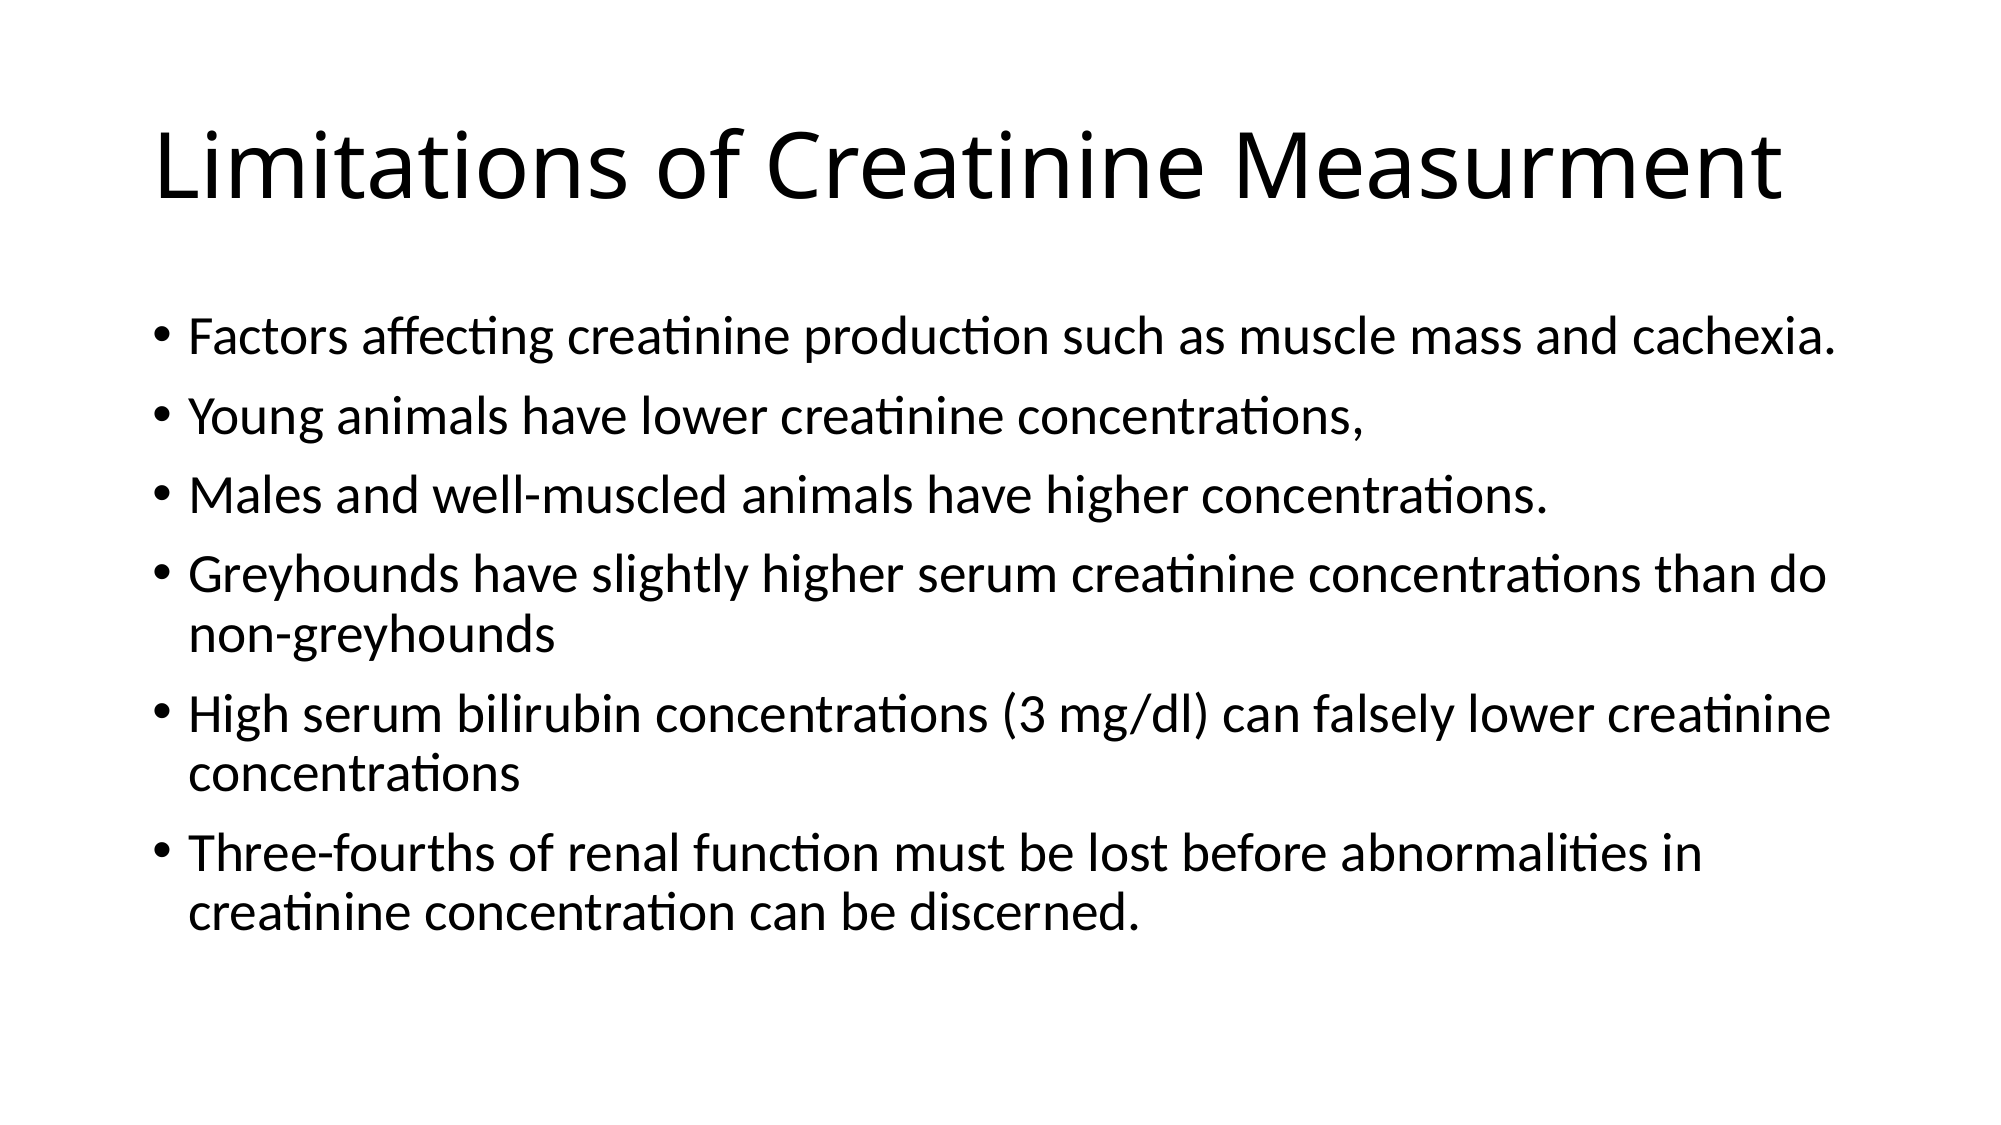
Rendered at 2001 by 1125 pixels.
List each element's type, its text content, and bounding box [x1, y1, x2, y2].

list Factors affecting creatinine production such as muscle mass and cachexia. Young animals have lower creatinine concentrations, Males and well-muscled animals have higher concentrations. Greyhounds have slightly higher serum creatinine concentrations than do non-greyhounds High serum bilirubin concentrations (3 mg/dl) can falsely lower creatinine concentrations Three-fourths of renal function must be lost before abnormalities in creatinine concentration can be discerned. [137, 299, 1863, 1014]
title Limitations of Creatinine Measurment [137, 59, 1863, 278]
